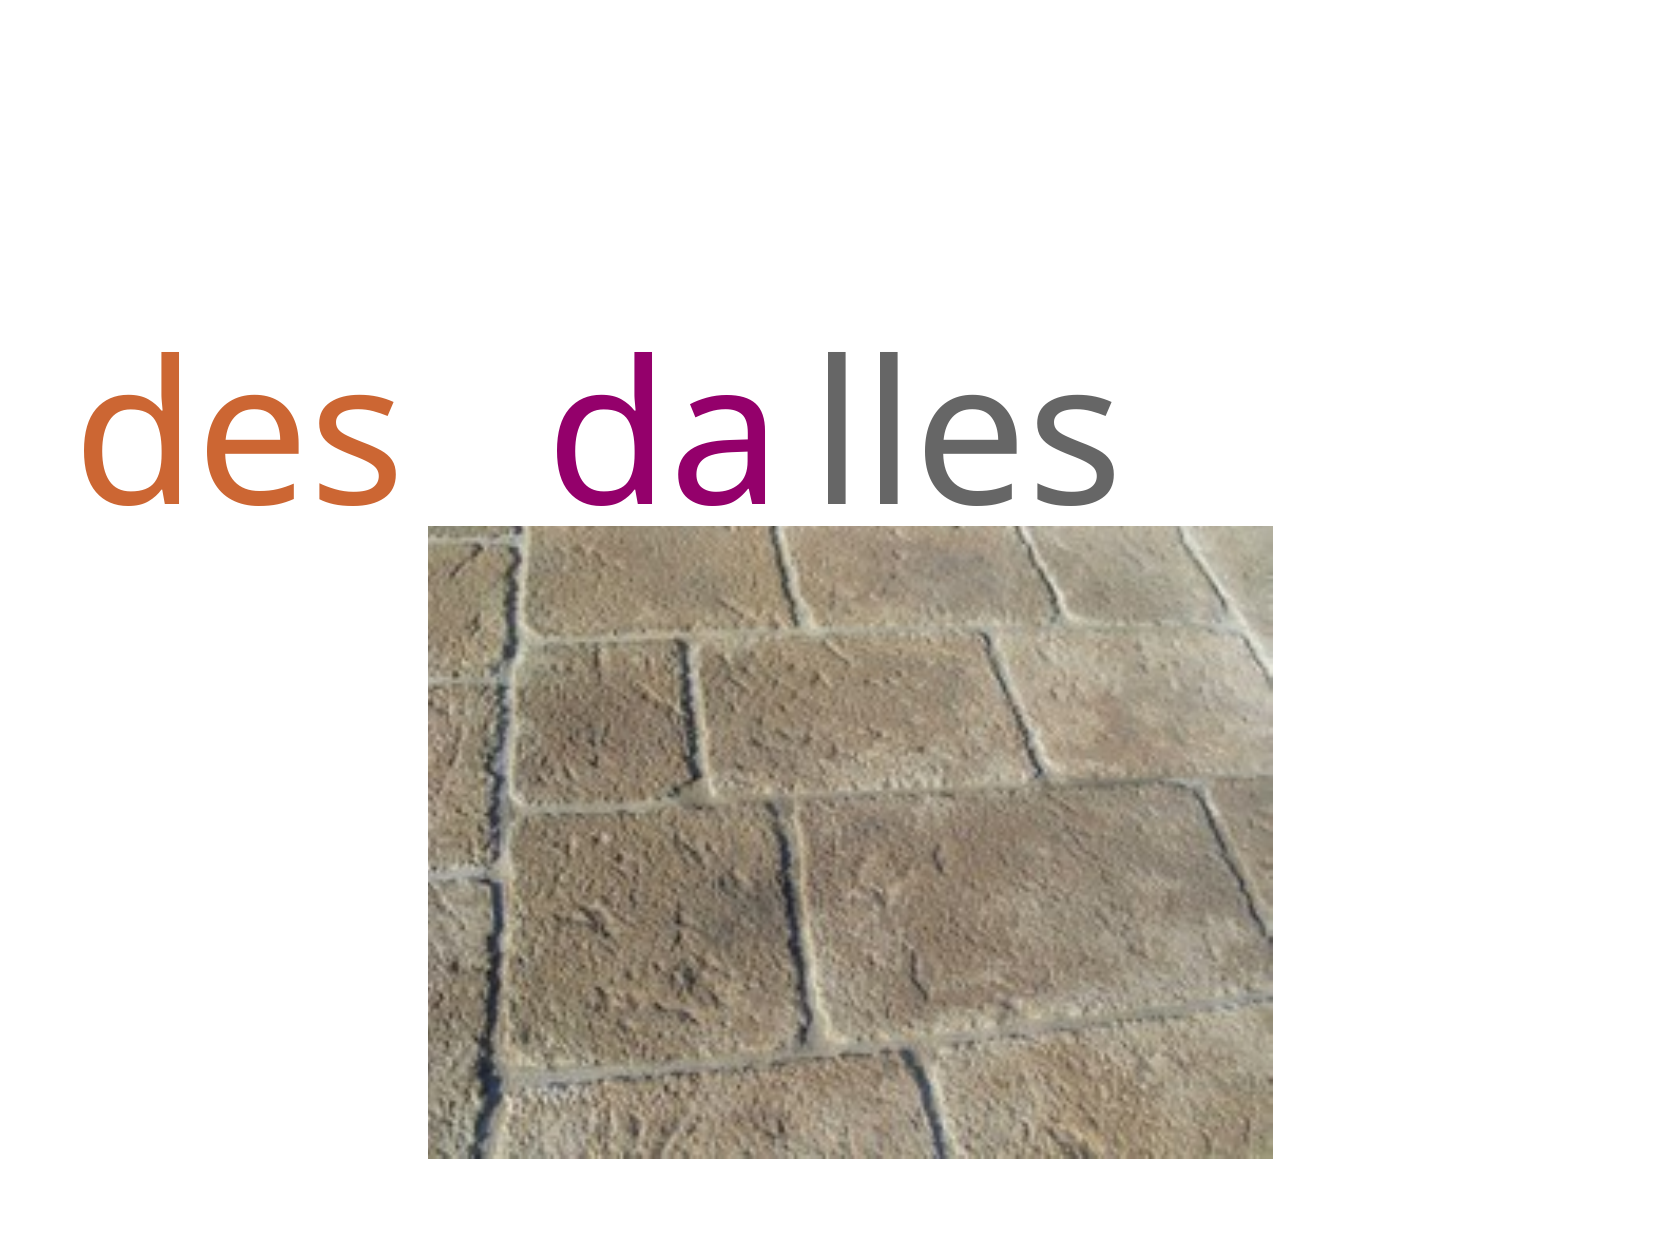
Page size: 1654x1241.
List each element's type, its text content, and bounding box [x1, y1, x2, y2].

picture [428, 525, 1273, 1159]
text_box des [59, 295, 473, 561]
text_box da [531, 295, 797, 524]
text_box lles [797, 295, 1190, 524]
